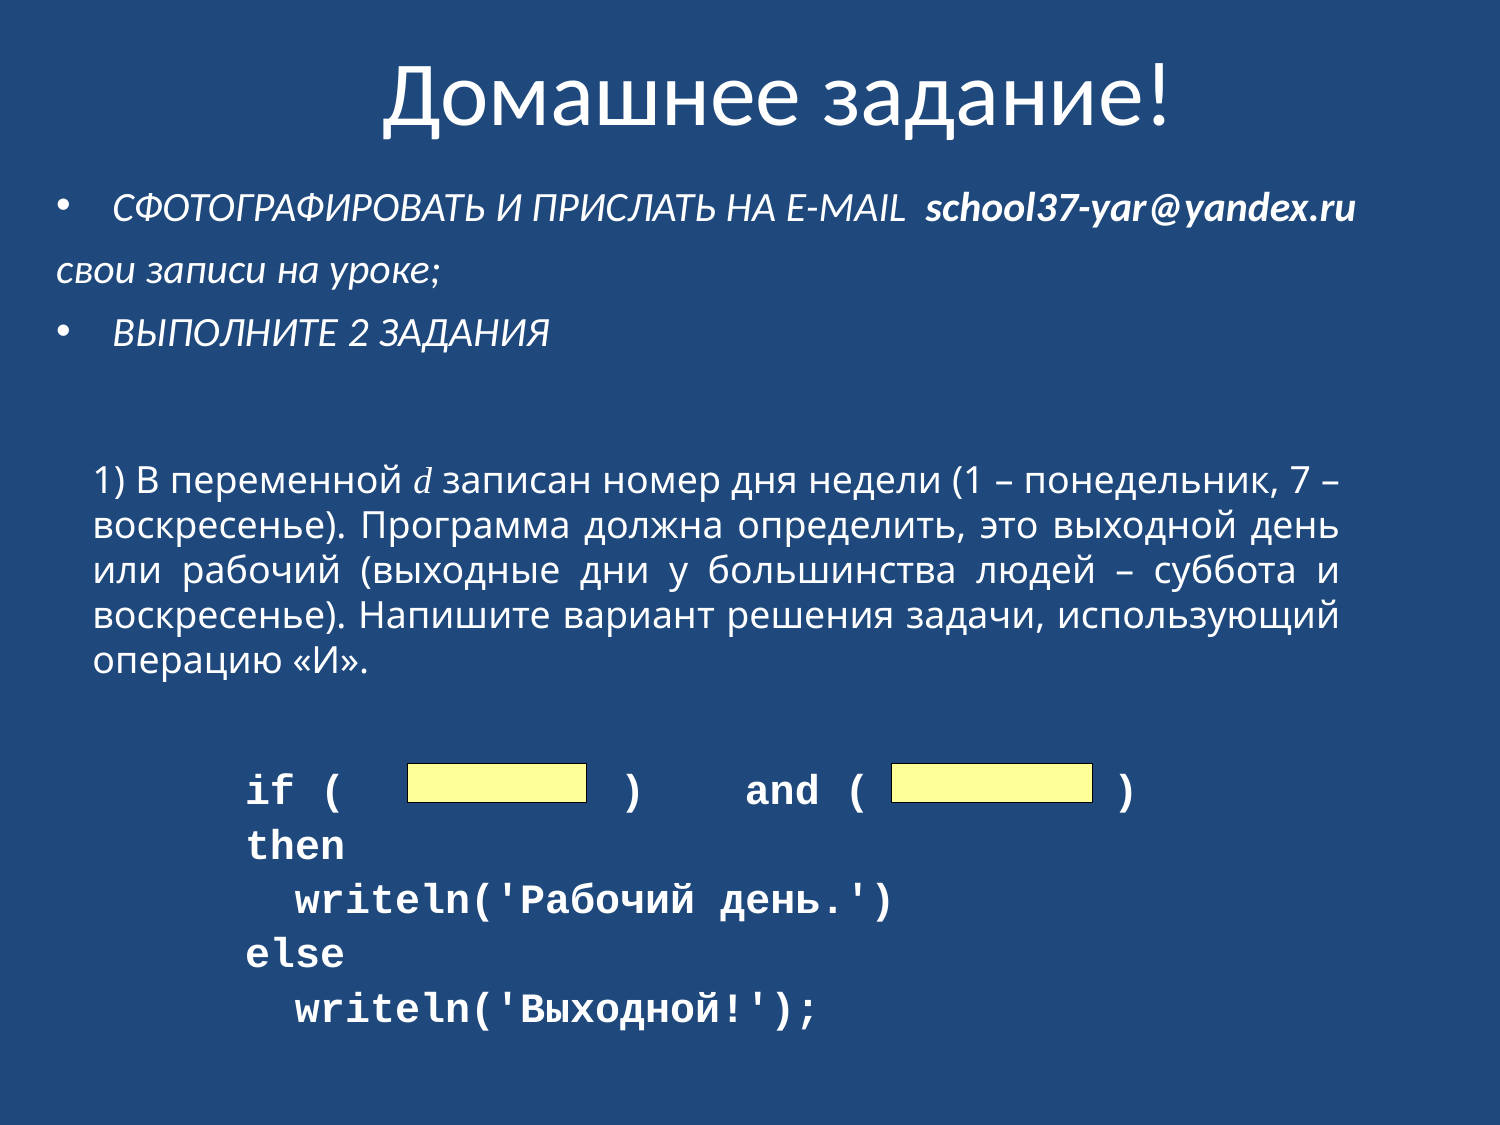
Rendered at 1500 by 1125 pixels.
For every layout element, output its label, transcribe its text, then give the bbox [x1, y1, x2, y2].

table_header if ( ) and ( ) then writeln('Рабочий день.') else writeln('Выходной!'); [234, 751, 1200, 1039]
text_box 1) В переменной d записан номер дня недели (1 – понедельник, 7 – воскресенье). Программа должна определить, это выходной день или рабочий (выходные дни у большинства людей – суббота и воскресенье). Напишите вариант решения задачи, использующий операцию «И». [77, 448, 1357, 689]
text_box [891, 763, 1093, 803]
text_box Домашнее задание! [103, 19, 1454, 159]
text_box СФОТОГРАФИРОВАТЬ И ПРИСЛАТЬ НА E-MAIL school37-yar@yandex.ru cвои записи на уроке; ВЫПОЛНИТЕ 2 ЗАДАНИЯ [41, 172, 1402, 363]
text_box [407, 763, 586, 803]
